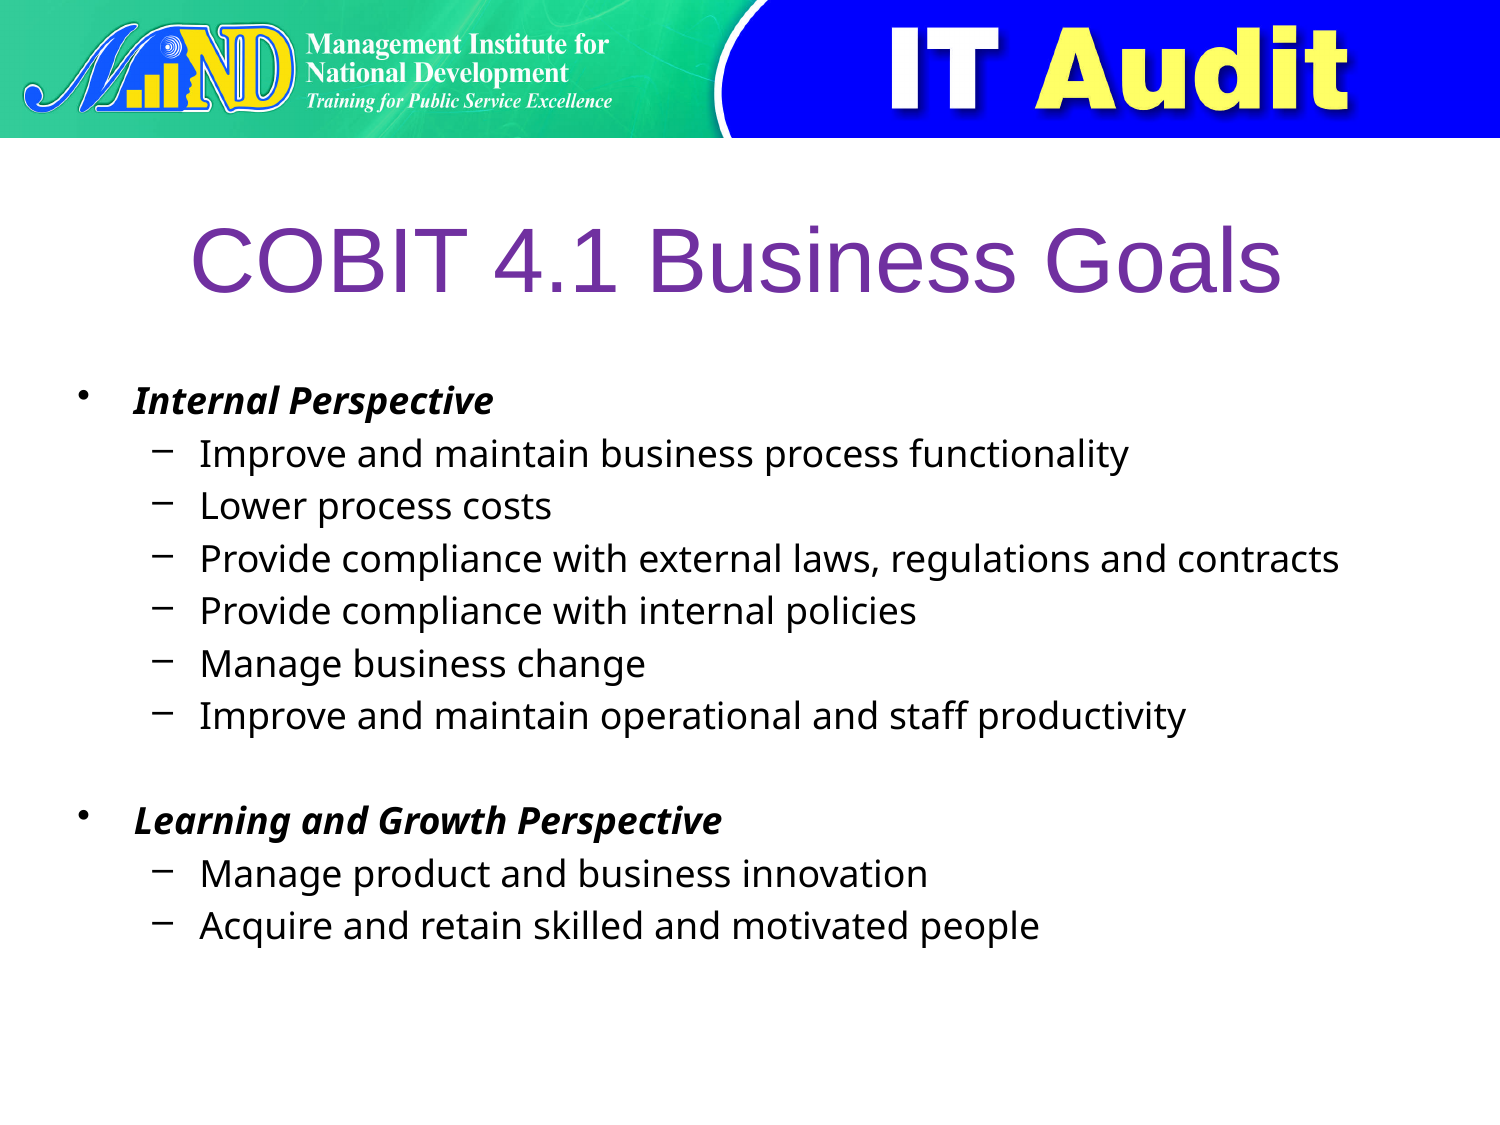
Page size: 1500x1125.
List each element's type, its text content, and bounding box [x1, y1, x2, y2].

picture [0, 0, 1500, 138]
title COBIT 4.1 Business Goals [62, 187, 1413, 325]
list Internal Perspective Improve and maintain business process functionality Lower process costs Provide compliance with external laws, regulations and contracts Provide compliance with internal policies Manage business change Improve and maintain operational and staff productivity Learning and Growth Perspective Manage product and business innovation Acquire and retain skilled and motivated people [62, 369, 1462, 1093]
